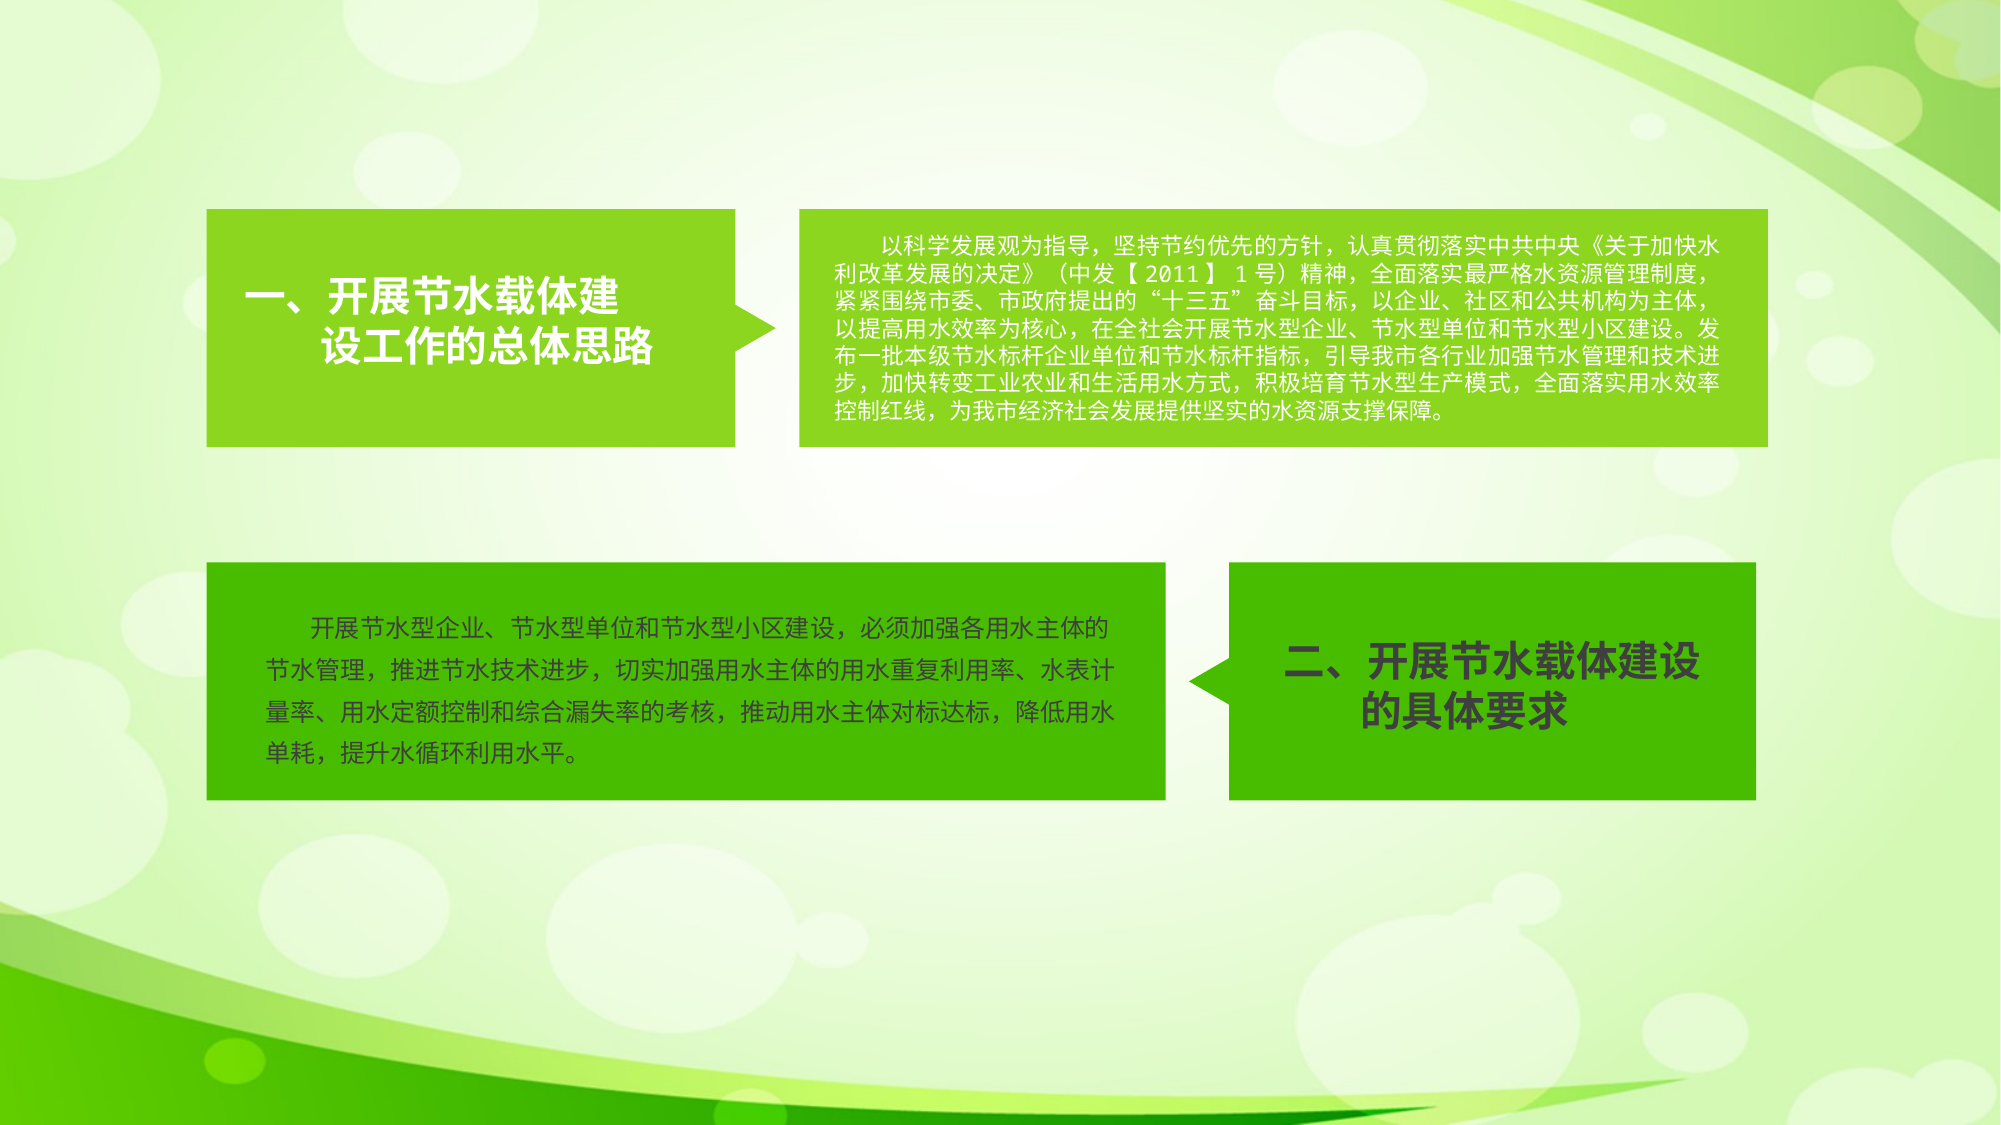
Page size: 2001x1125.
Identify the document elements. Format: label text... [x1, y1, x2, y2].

text_box [1186, 560, 1759, 803]
text_box [764, 318, 778, 338]
text_box [204, 207, 738, 450]
picture [0, 0, 2001, 1125]
text_box 以科学发展观为指导，坚持节约优先的方针，认真贯彻落实中共中央《关于加快水利改革发展的决定》（中发【2011】1号）精神，全面落实最严格水资源管理制度，紧紧围绕市委、市政府提出的“十三五”奋斗目标，以企业、社区和公共机构为主体，以提高用水效率为核心，在全社会开展节水型企业、节水型单位和节水型小区建设。发布一批本级节水标杆企业单位和节水标杆指标，引导我市各行业加强节水管理和技术进步，加快转变工业农业和生活用水方式，积极培育节水型生产模式，全面落实用水效率控制红线，为我市经济社会发展提供坚实的水资源支撑保障。 [834, 231, 1721, 425]
text_box 开展节水型企业、节水型单位和节水型小区建设，必须加强各用水主体的节水管理，推进节水技术进步，切实加强用水主体的用水重复利用率、水表计量率、用水定额控制和综合漏失率的考核，推动用水主体对标达标，降低用水单耗，提升水循环利用水平。 [265, 601, 1131, 768]
text_box 一、开展节水载体建 设工作的总体思路 [244, 269, 764, 370]
text_box 二、开展节水载体建设 的具体要求 [1283, 634, 1804, 736]
text_box [797, 207, 1770, 449]
text_box [205, 560, 1168, 802]
